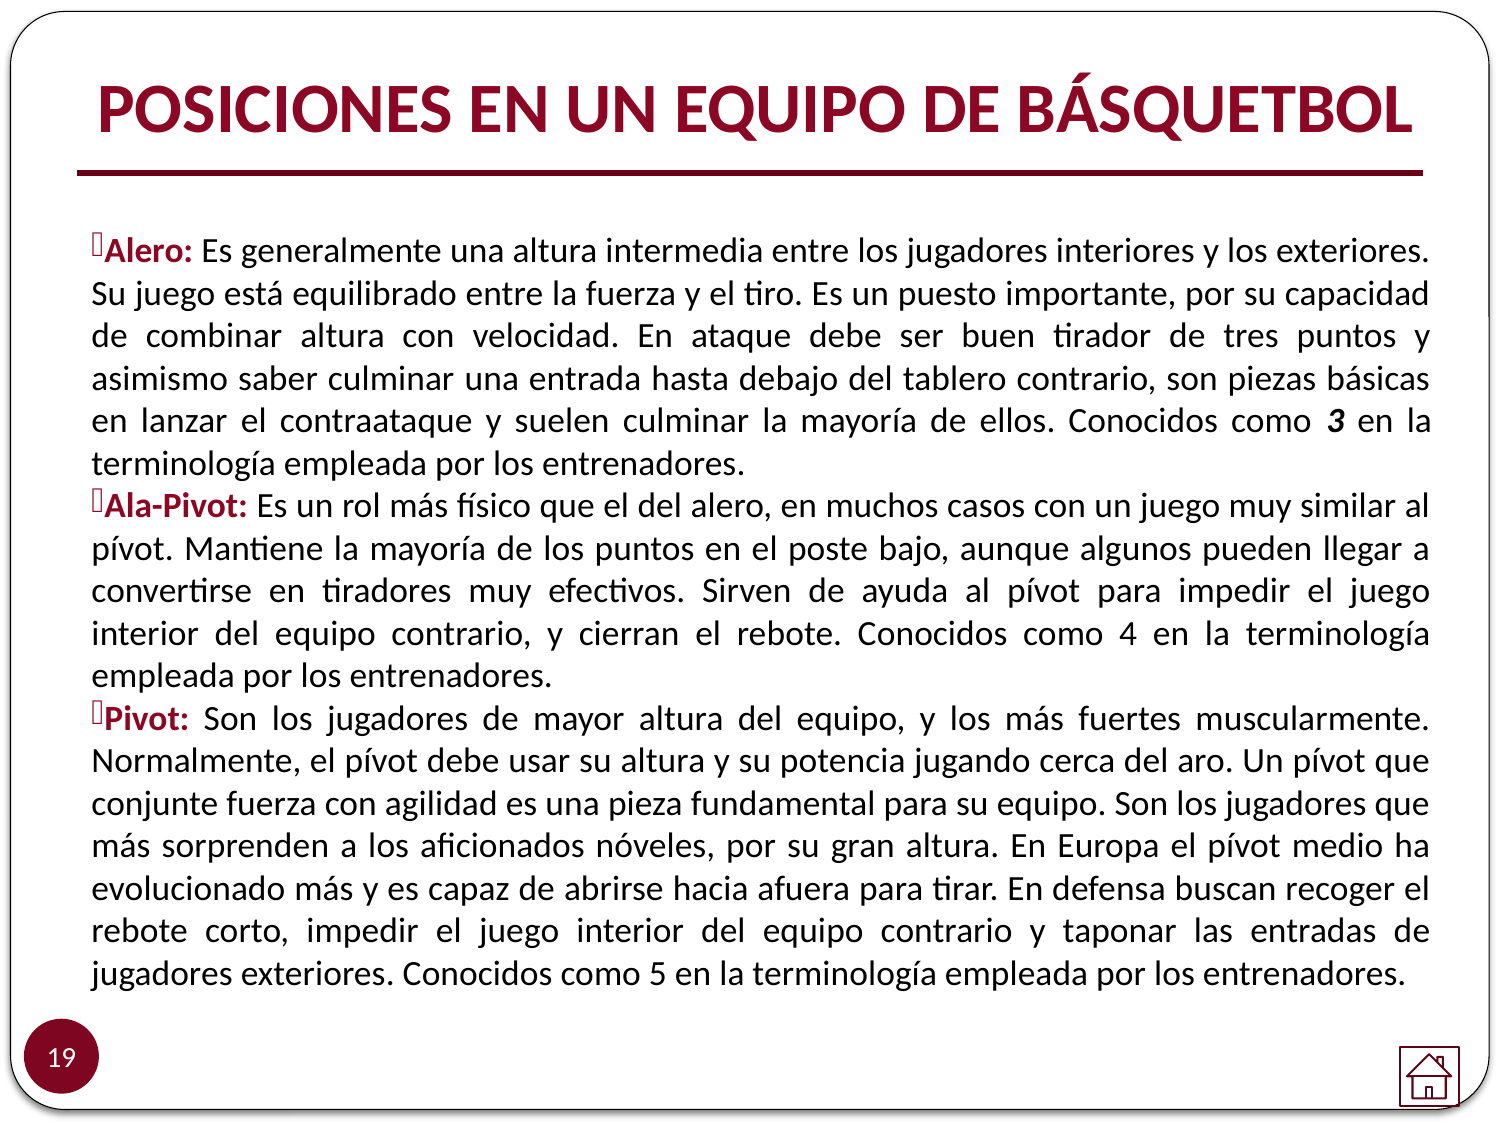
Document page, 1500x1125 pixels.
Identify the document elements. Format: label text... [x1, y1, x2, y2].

text_box POSICIONES EN UN EQUIPO DE BÁSQUETBOL [53, 54, 1459, 138]
text_box [1399, 1046, 1460, 1107]
text_box Alero: Es generalmente una altura intermedia entre los jugadores interiores y los exteriores. Su juego está equilibrado entre la fuerza y el tiro. Es un puesto importante, por su capacidad de combinar altura con velocidad. En ataque debe ser buen tirador de tres puntos y asimismo saber culminar una entrada hasta debajo del tablero contrario, son piezas básicas en lanzar el contraataque y suelen culminar la mayoría de ellos. Conocidos como 3 en la terminología empleada por los entrenadores. Ala-Pivot: Es un rol más físico que el del alero, en muchos casos con un juego muy similar al pívot. Mantiene la mayoría de los puntos en el poste bajo, aunque algunos pueden llegar a convertirse en tiradores muy efectivos. Sirven de ayuda al pívot para impedir el juego interior del equipo contrario, y cierran el rebote. Conocidos como 4 en la terminología empleada por los entrenadores. Pivot: Son los jugadores de mayor altura del equipo, y los más fuertes muscularmente. Normalmente, el pívot debe usar su altura y su potencia jugando cerca del aro. Un pívot que conjunte fuerza con agilidad es una pieza fundamental para su equipo. Son los jugadores que más sorprenden a los aficionados nóveles, por su gran altura. En Europa el pívot medio ha evolucionado más y es capaz de abrirse hacia afuera para tirar. En defensa buscan recoger el rebote corto, impedir el juego interior del equipo contrario y taponar las entradas de jugadores exteriores. Conocidos como 5 en la terminología empleada por los entrenadores. [76, 219, 1447, 1000]
slide_number 19 [23, 1018, 99, 1094]
